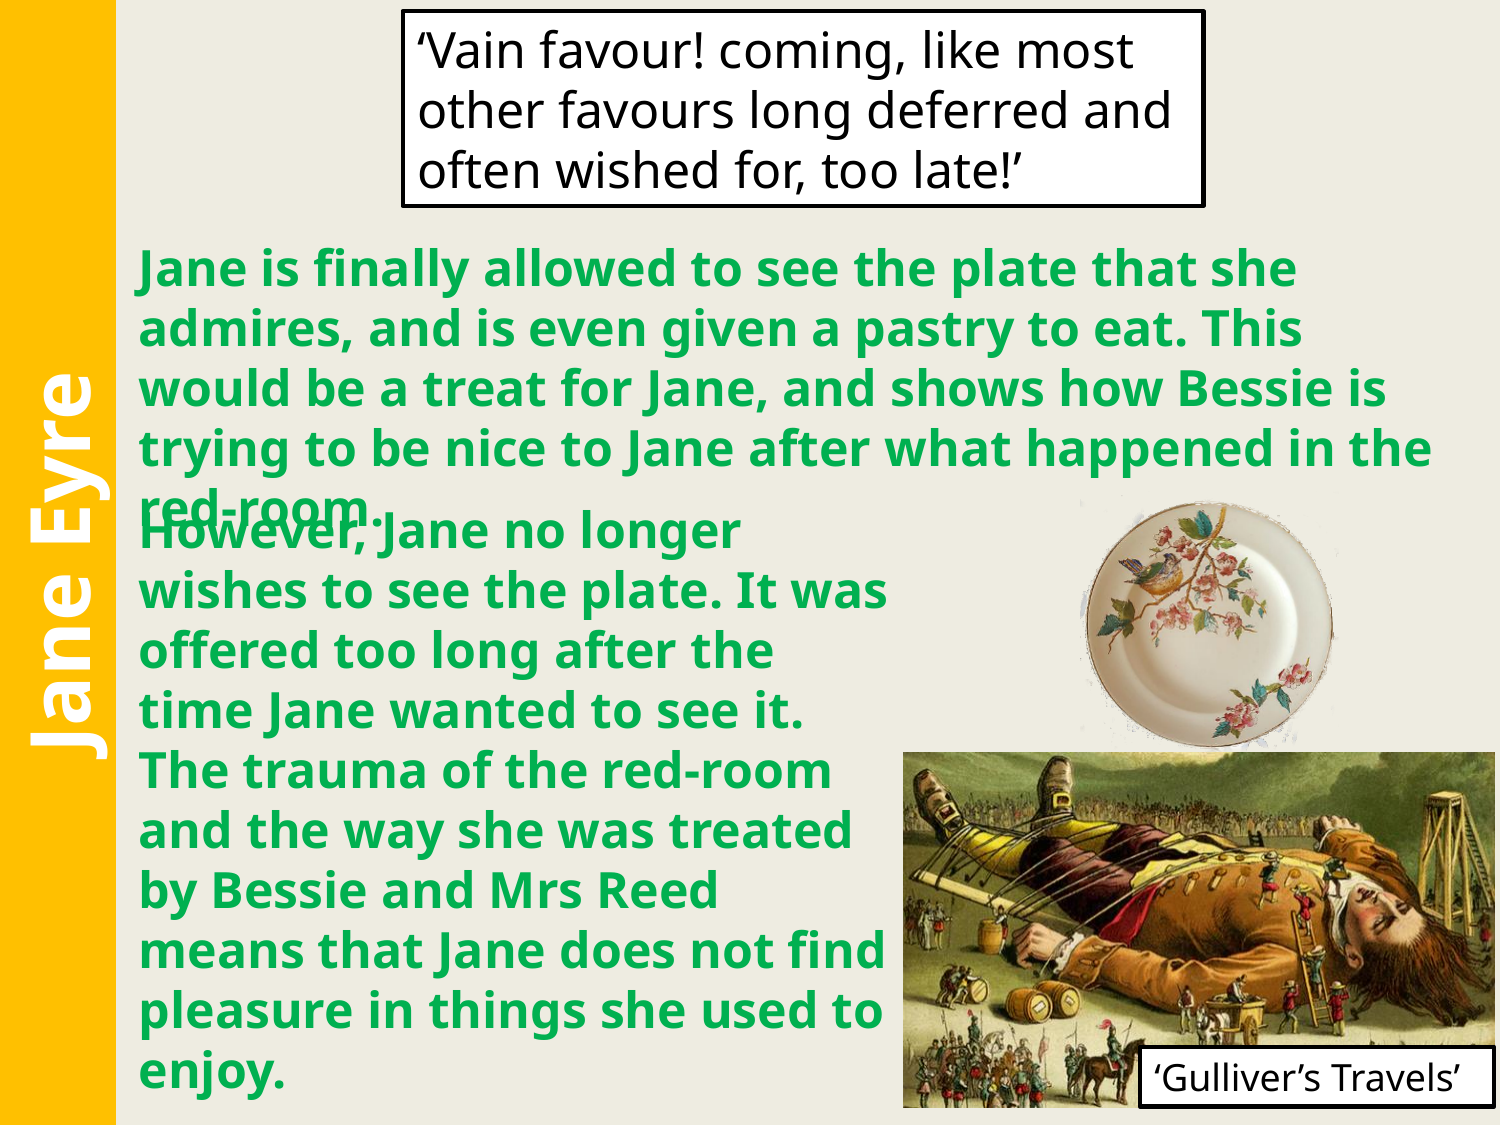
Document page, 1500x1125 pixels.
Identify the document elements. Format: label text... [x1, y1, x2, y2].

text_box ‘Vain favour! coming, like most other favours long deferred and often wished for, too late!’ [401, 9, 1206, 208]
text_box Jane is finally allowed to see the plate that she admires, and is even given a pastry to eat. This would be a treat for Jane, and shows how Bessie is trying to be nice to Jane after what happened in the red-room. [123, 228, 1471, 544]
picture [903, 491, 1495, 1108]
text_box However, Jane no longer wishes to see the plate. It was offered too long after the time Jane wanted to see it. The trauma of the red-room and the way she was treated by Bessie and Mrs Reed means that Jane does not find pleasure in things she used to enjoy. [123, 491, 904, 1107]
text_box Jane Eyre [0, 0, 115, 1125]
